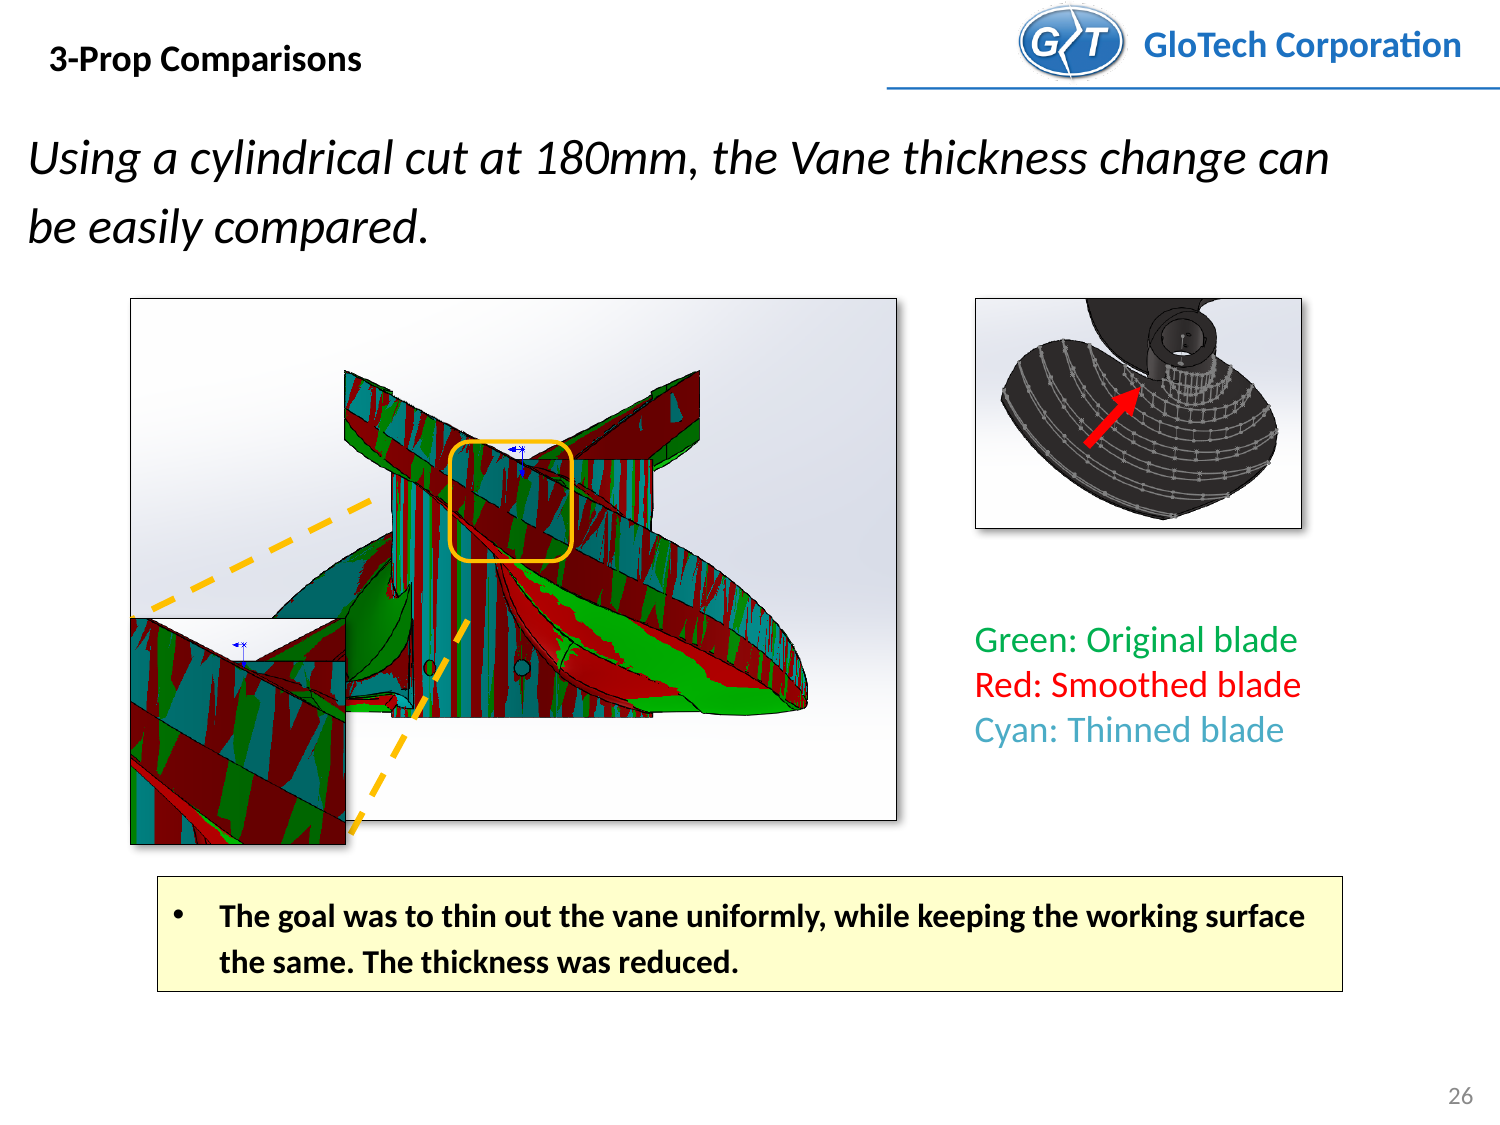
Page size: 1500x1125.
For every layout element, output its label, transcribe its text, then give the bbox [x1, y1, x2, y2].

picture [0, 0, 1500, 1125]
text_box 26 [1138, 1065, 1489, 1125]
text_box 3-Prop Comparisons [33, 26, 897, 87]
text_box Using a cylindrical cut at 180mm, the Vane thickness change can be easily compared. [12, 108, 1376, 262]
text_box The goal was to thin out the vane uniformly, while keeping the working surface the same. The thickness was reduced. [157, 876, 1343, 992]
text_box Green: Original blade Red: Smoothed blade Cyan: Thinned blade [959, 607, 1318, 758]
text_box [130, 500, 371, 618]
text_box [346, 619, 468, 845]
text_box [1086, 386, 1141, 446]
